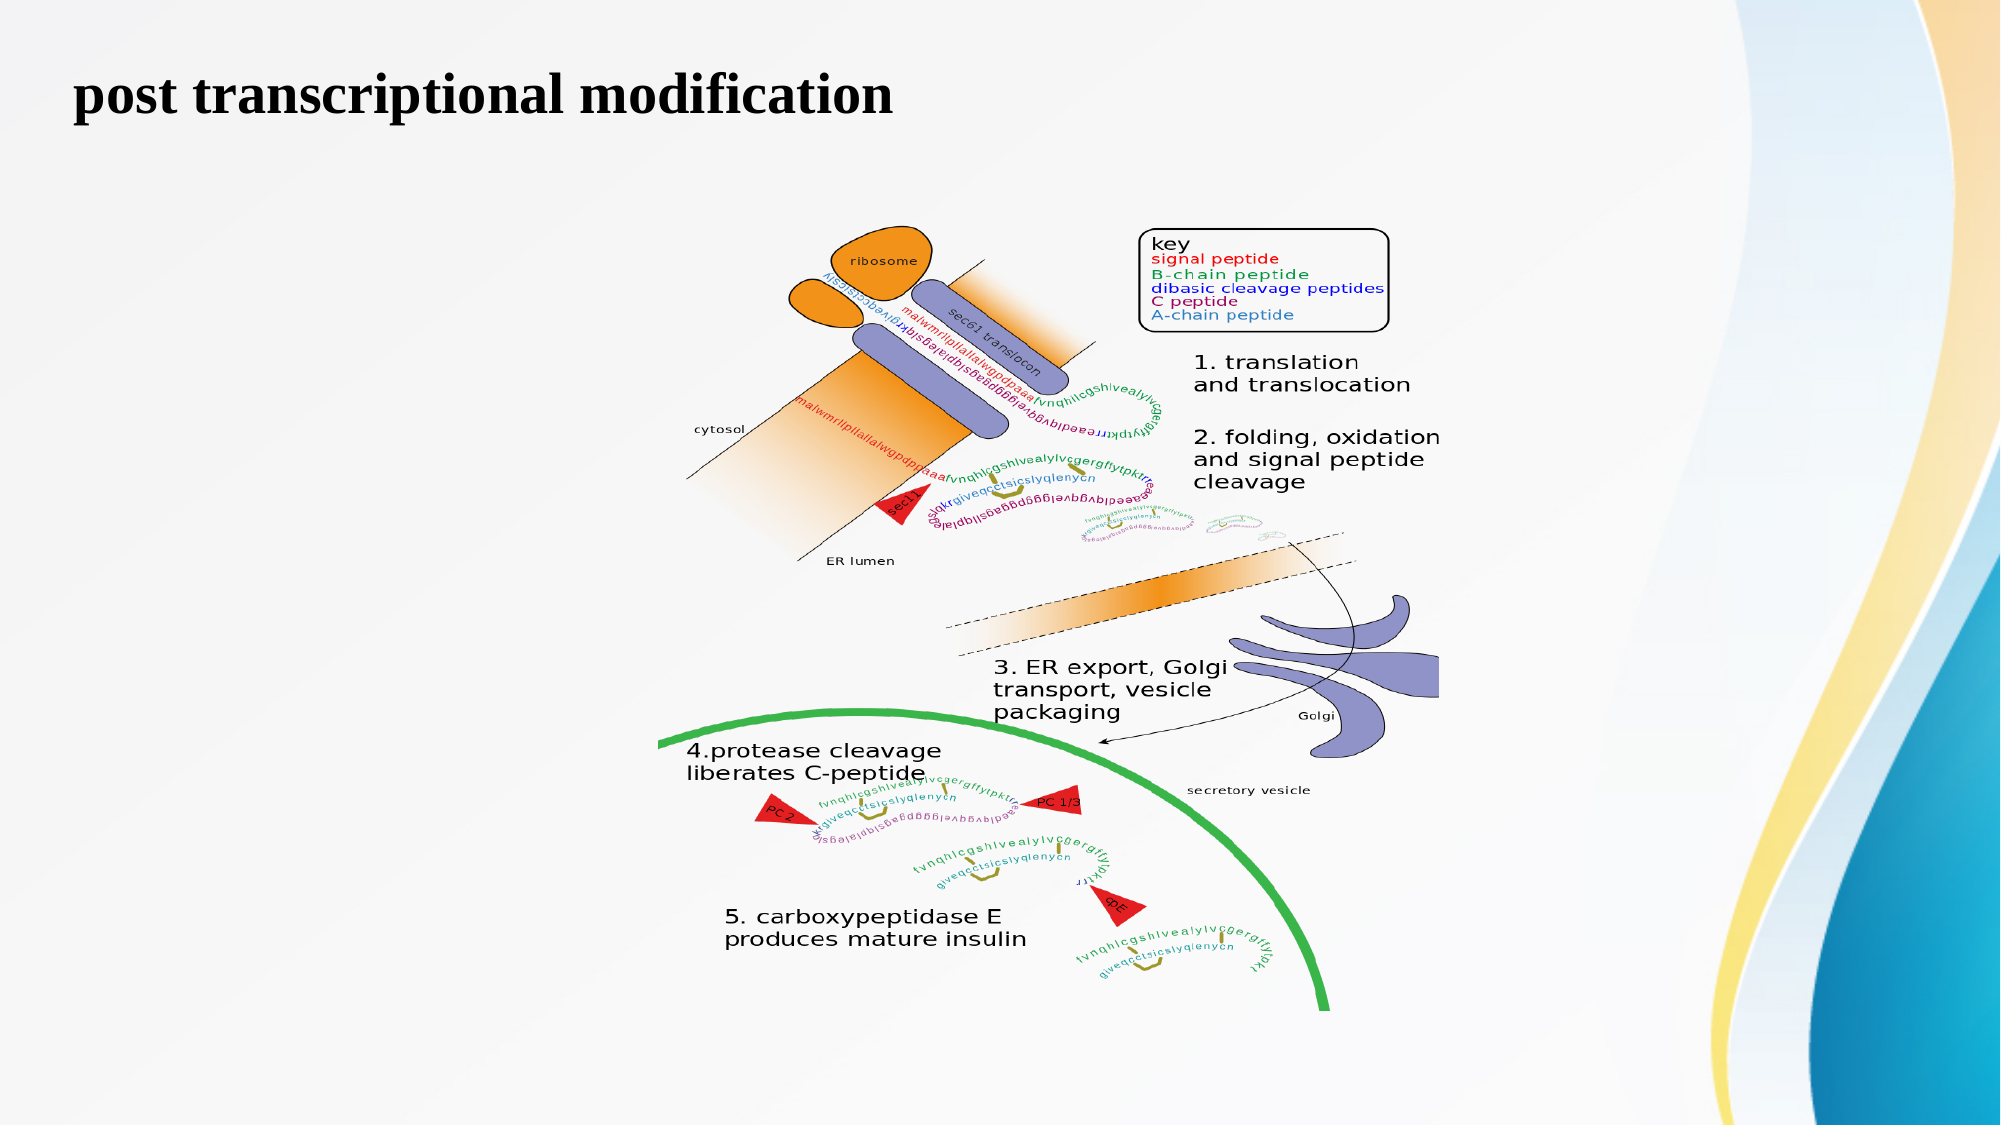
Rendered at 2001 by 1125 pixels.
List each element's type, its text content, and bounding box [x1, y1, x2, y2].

title post transcriptional modification [59, 77, 1859, 173]
picture [0, 0, 2001, 1125]
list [658, 197, 1439, 1011]
